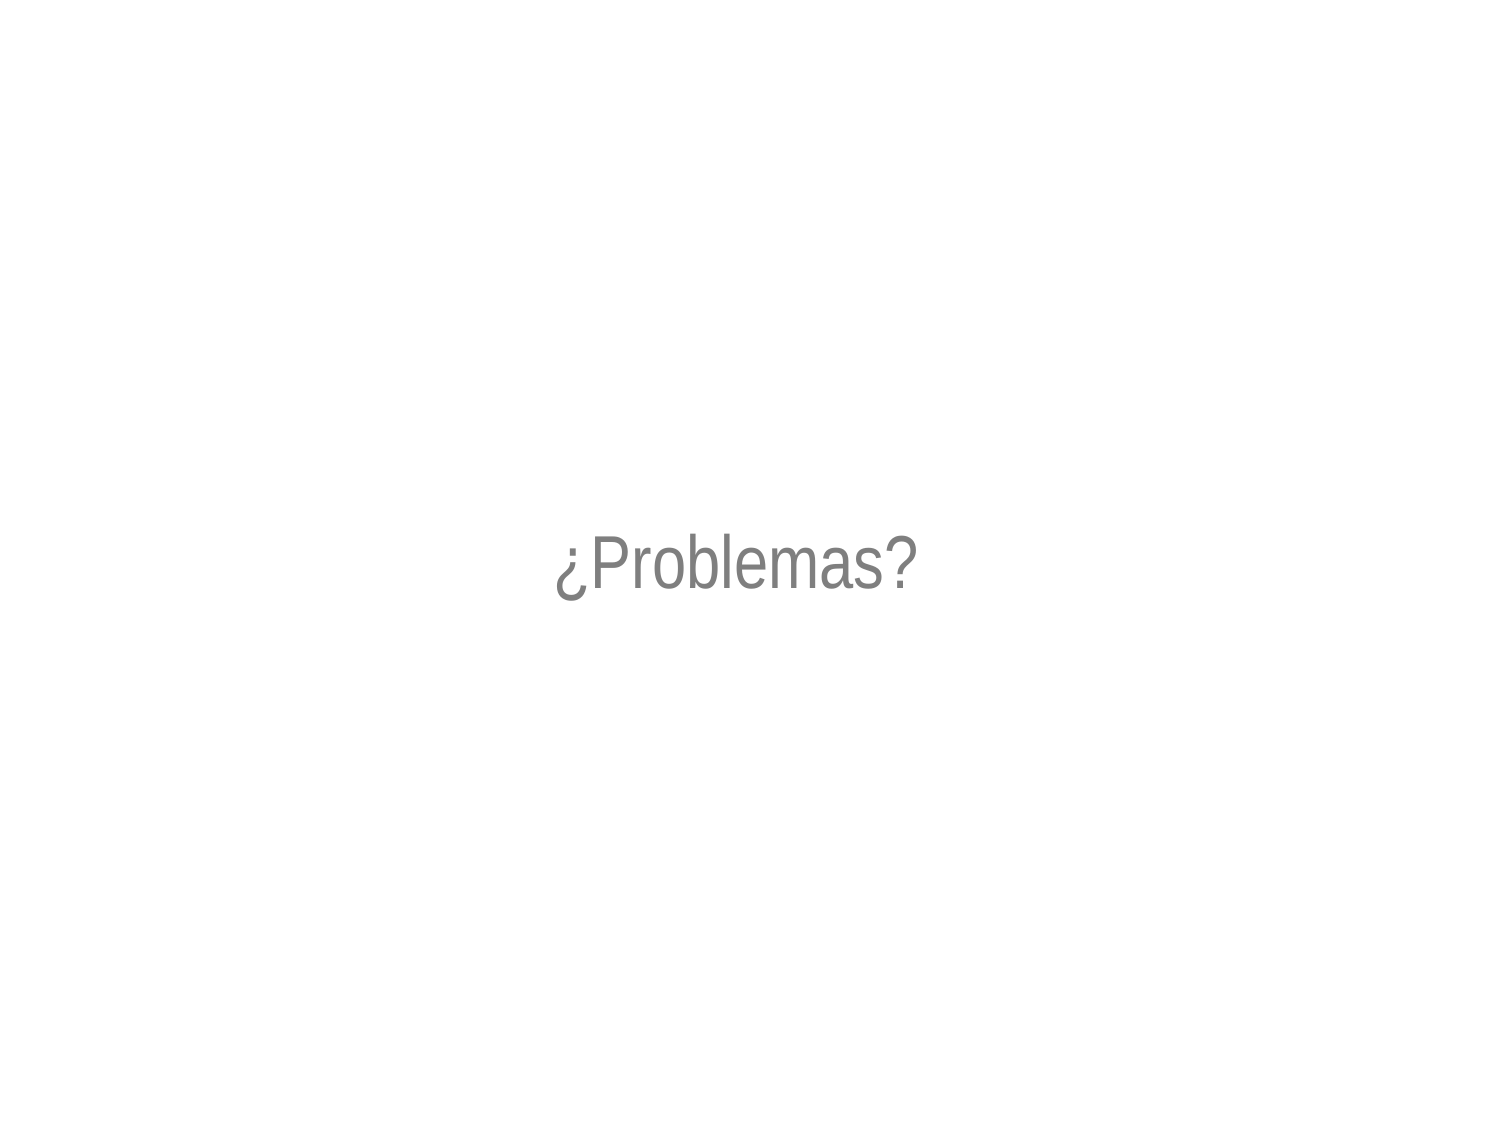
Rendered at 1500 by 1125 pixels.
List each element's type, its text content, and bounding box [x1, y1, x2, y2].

list ¿Problemas? [53, 283, 1420, 835]
